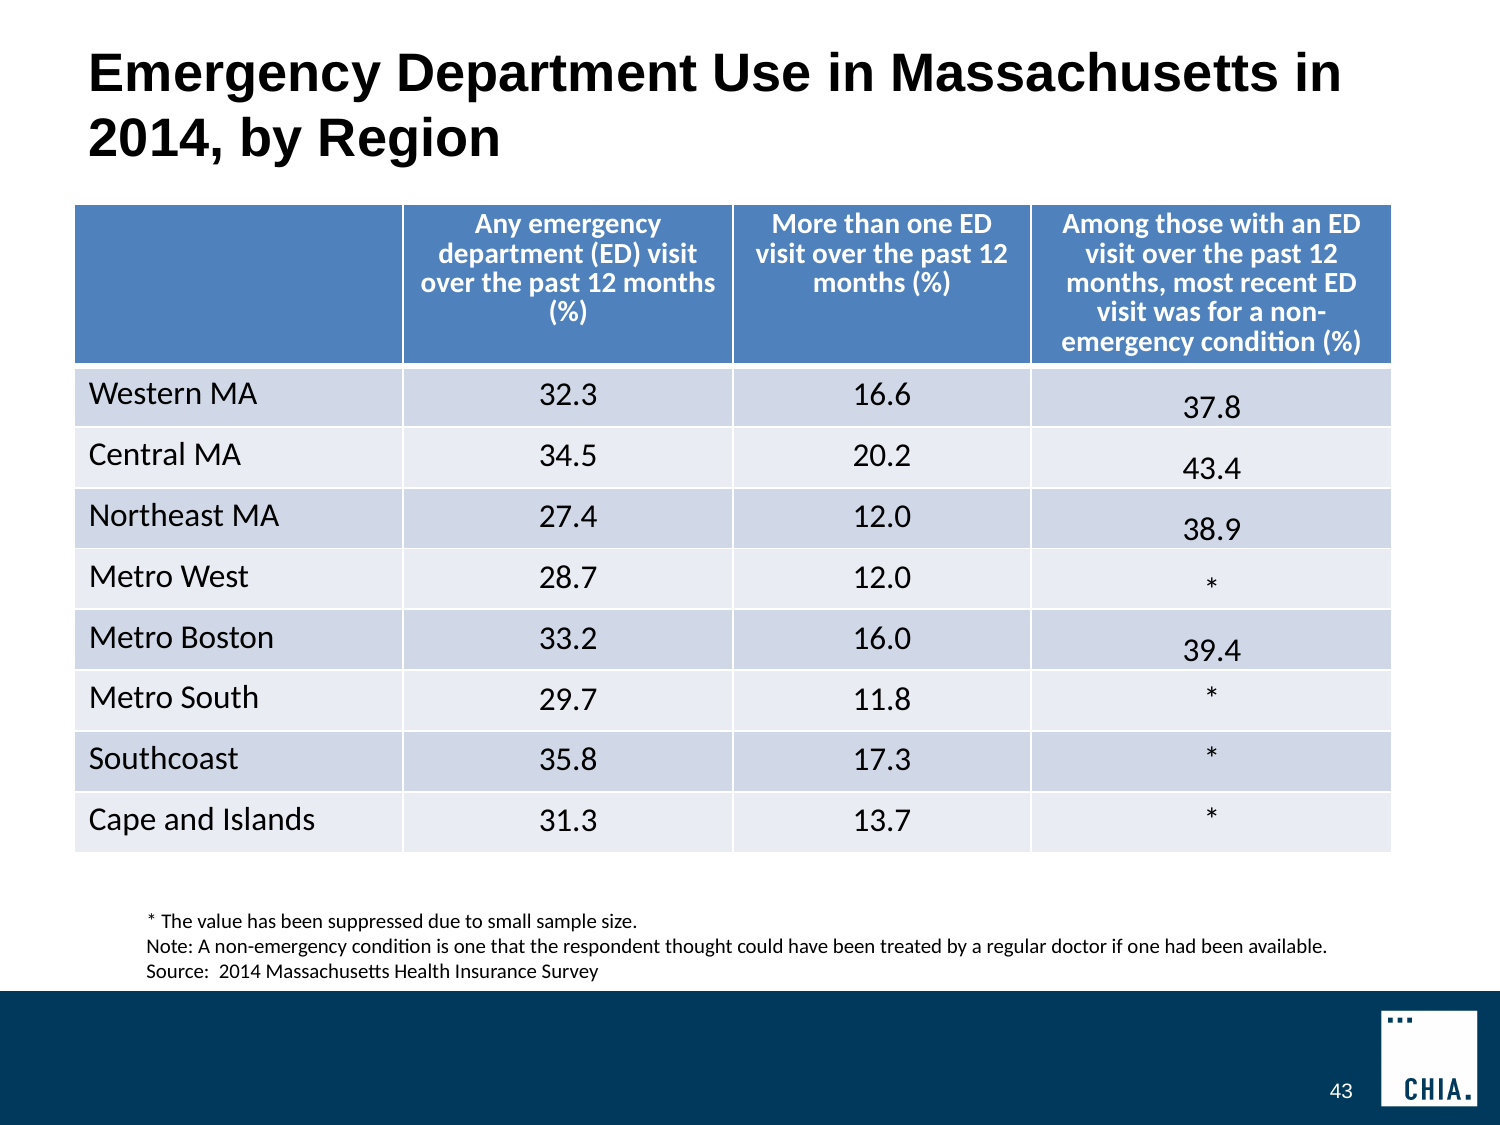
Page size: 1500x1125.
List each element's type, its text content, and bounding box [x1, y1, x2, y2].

table_cell 32.3 [404, 369, 732, 426]
table_cell Metro West [75, 549, 402, 608]
title Emergency Department Use in Massachusetts in 2014, by Region [73, 49, 1393, 155]
slide_number 43 [1017, 1060, 1368, 1121]
table_cell Metro South [75, 671, 402, 730]
table_cell * [1032, 671, 1391, 730]
table_cell 11.8 [734, 671, 1030, 730]
table_cell 35.8 [404, 732, 732, 791]
table_cell Metro Boston [75, 610, 402, 669]
table_cell 12.0 [734, 549, 1030, 608]
table_cell 39.4 [1032, 610, 1391, 669]
text_box * The value has been suppressed due to small sample size. Note: A non-emergency condition is one that the respondent thought could have been treated by a regular doctor if one had been available. Source: 2014 Massachusetts Health Insurance Survey [131, 900, 1368, 990]
table_cell Western MA [75, 369, 402, 426]
table_cell 34.5 [404, 428, 732, 487]
table_cell 17.3 [734, 732, 1030, 791]
table_cell 38.9 [1032, 489, 1391, 548]
table_cell * [1032, 549, 1391, 608]
table_header Among those with an ED visit over the past 12 months, most recent ED visit was for a non-emergency condition (%) [1032, 205, 1391, 363]
table_cell * [1032, 732, 1391, 791]
table_cell 16.0 [734, 610, 1030, 669]
table_header [75, 205, 402, 363]
table_header Any emergency department (ED) visit over the past 12 months (%) [404, 205, 732, 363]
table_cell 29.7 [404, 671, 732, 730]
table_cell * [1032, 793, 1391, 852]
table_cell Southcoast [75, 732, 402, 791]
table_cell 12.0 [734, 489, 1030, 548]
table_cell 20.2 [734, 428, 1030, 487]
table_cell 31.3 [404, 793, 732, 852]
table_cell 37.8 [1032, 369, 1391, 426]
table_cell 27.4 [404, 489, 732, 548]
table_cell 33.2 [404, 610, 732, 669]
table_cell 28.7 [404, 549, 732, 608]
table_cell 43.4 [1032, 428, 1391, 487]
table_cell Northeast MA [75, 489, 402, 548]
table_cell 13.7 [734, 793, 1030, 852]
table_cell 16.6 [734, 369, 1030, 426]
table_cell Central MA [75, 428, 402, 487]
table_cell Cape and Islands [75, 793, 402, 852]
picture [0, 991, 1500, 1125]
table_header More than one ED visit over the past 12 months (%) [734, 205, 1030, 363]
